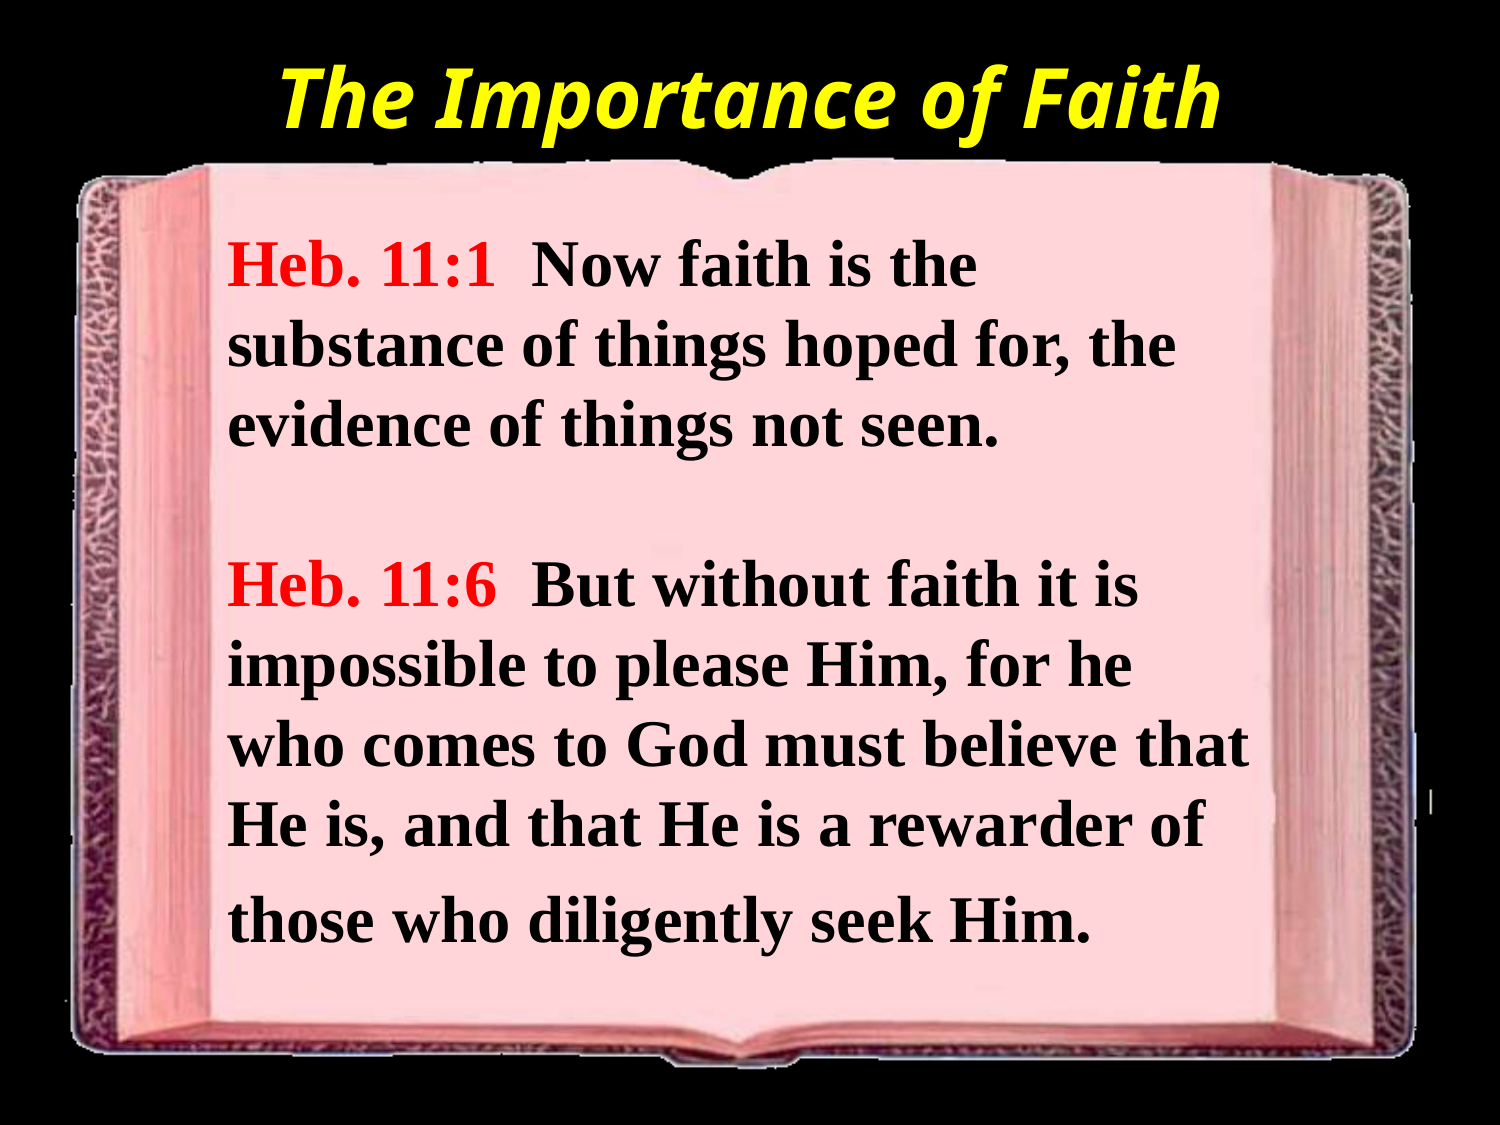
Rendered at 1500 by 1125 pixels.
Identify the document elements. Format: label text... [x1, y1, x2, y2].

picture [49, 137, 1438, 1080]
text_box The Importance of Faith [0, 37, 1500, 153]
